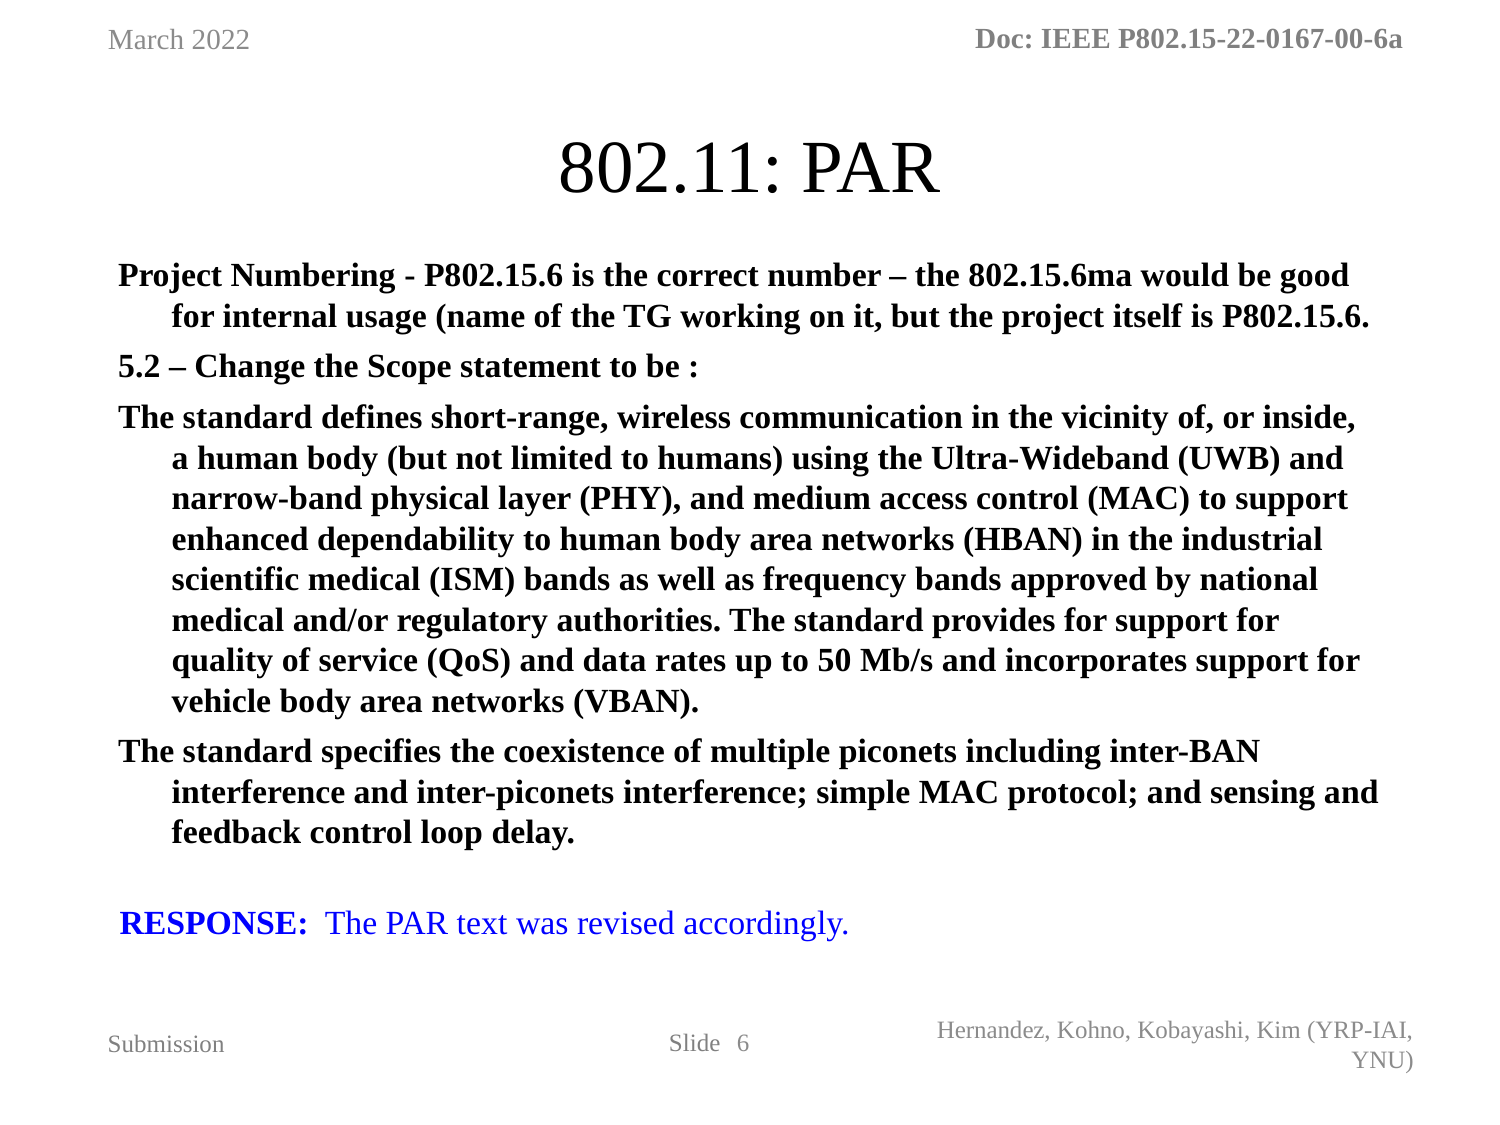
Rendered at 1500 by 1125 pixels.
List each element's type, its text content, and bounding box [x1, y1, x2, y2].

list Project Numbering - P802.15.6 is the correct number – the 802.15.6ma would be good for internal usage (name of the TG working on it, but the project itself is P802.15.6. 5.2 – Change the Scope statement to be : The standard defines short-range, wireless communication in the vicinity of, or inside, a human body (but not limited to humans) using the Ultra-Wideband (UWB) and narrow-band physical layer (PHY), and medium access control (MAC) to support enhanced dependability to human body area networks (HBAN) in the industrial scientific medical (ISM) bands as well as frequency bands approved by national medical and/or regulatory authorities. The standard provides for support for quality of service (QoS) and data rates up to 50 Mb/s and incorporates support for vehicle body area networks (VBAN). The standard specifies the coexistence of multiple piconets including inter-BAN interference and inter-piconets interference; simple MAC protocol; and sensing and feedback control loop delay. RESPONSE: The PAR text was revised accordingly. [103, 245, 1397, 960]
title 802.11: PAR [103, 59, 1397, 245]
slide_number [92, 7, 431, 68]
slide_number 6 [707, 1011, 779, 1072]
footer Hernandez, Kohno, Kobayashi, Kim (YRP-IAI, YNU) [878, 1013, 1429, 1074]
